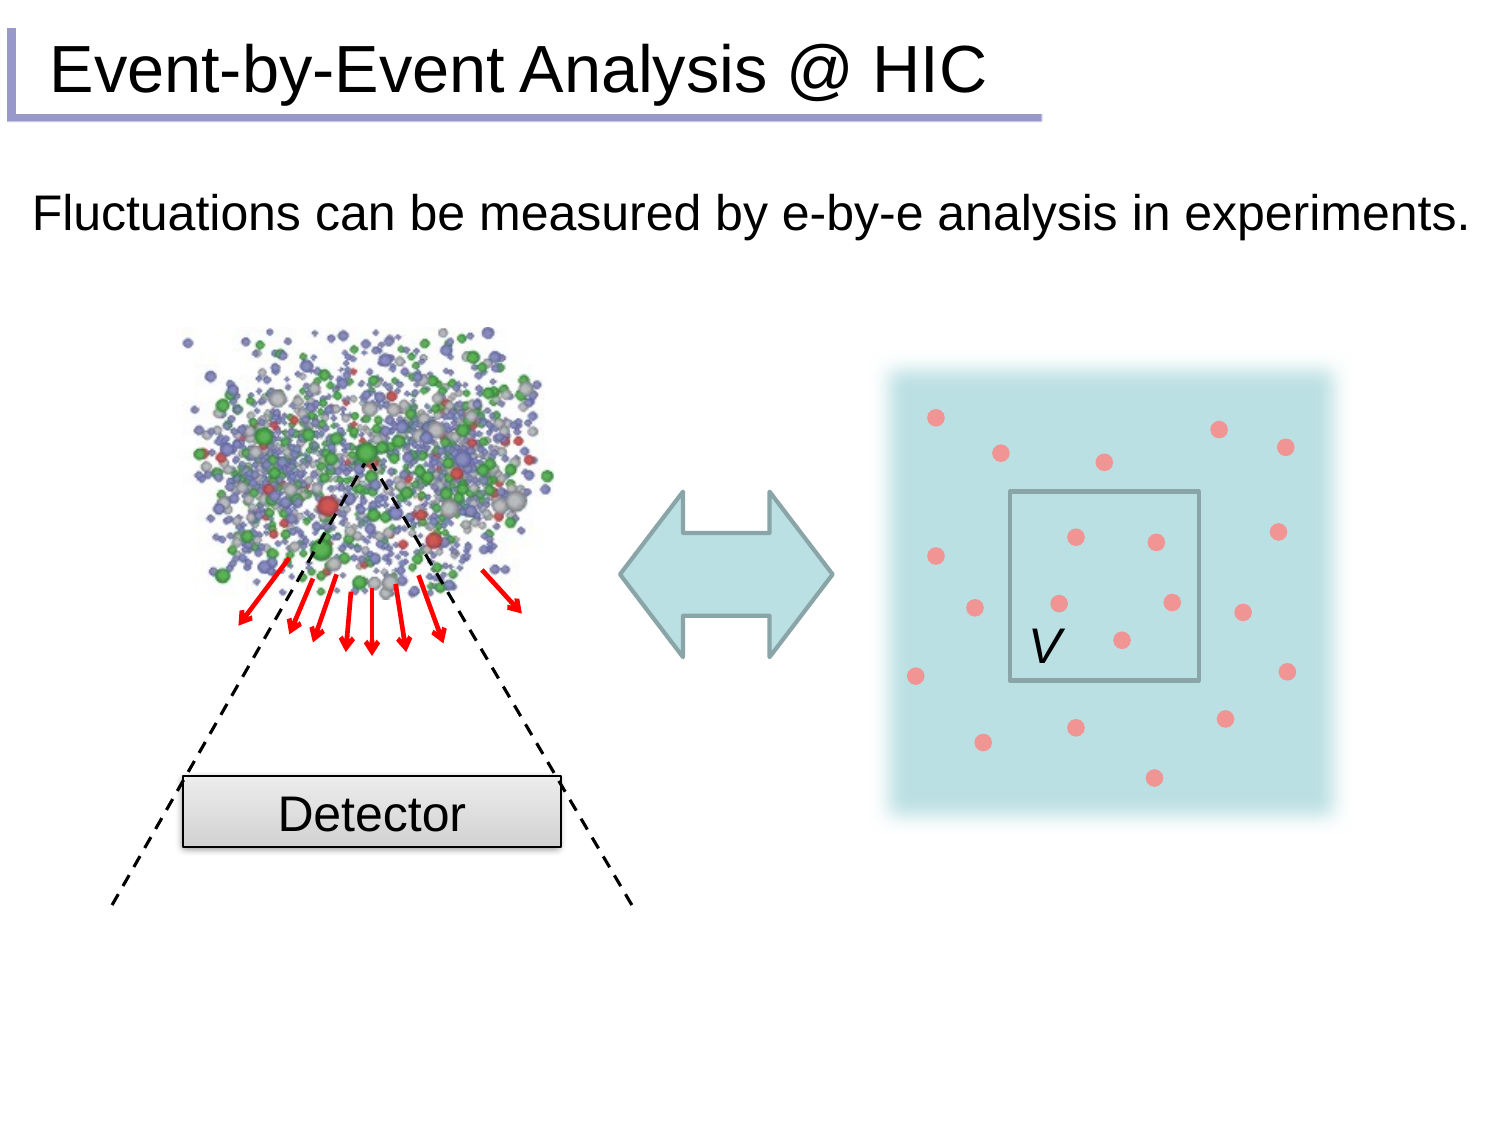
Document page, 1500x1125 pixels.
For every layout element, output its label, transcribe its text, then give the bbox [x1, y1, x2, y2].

picture [175, 326, 554, 600]
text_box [345, 591, 352, 653]
text_box [1048, 592, 1071, 615]
text_box [894, 376, 1327, 810]
text_box [904, 665, 927, 688]
text_box [1111, 629, 1133, 652]
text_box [238, 557, 290, 626]
text_box [1276, 660, 1299, 683]
text_box [1161, 591, 1184, 614]
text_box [288, 578, 314, 635]
text_box [902, 384, 1320, 802]
text_box [972, 731, 995, 754]
text_box Fluctuations can be measured by e-by-e analysis in experiments. [17, 172, 1487, 248]
text_box [1232, 601, 1254, 624]
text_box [395, 583, 407, 653]
text_box [892, 374, 1330, 812]
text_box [418, 574, 444, 644]
text_box [1208, 418, 1231, 441]
text_box [1065, 526, 1087, 549]
text_box [1008, 489, 1201, 683]
title Event-by-Event Analysis @ HIC [15, 17, 1054, 115]
text_box [1214, 708, 1237, 730]
text_box [1145, 531, 1168, 554]
text_box [1093, 451, 1116, 474]
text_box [312, 574, 337, 643]
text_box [111, 463, 365, 906]
text_box [964, 596, 986, 619]
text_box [481, 569, 523, 614]
text_box [990, 442, 1012, 465]
text_box [925, 545, 947, 567]
text_box Heavy Ion Collisions [897, 379, 1324, 807]
text_box [637, 489, 835, 660]
text_box [1267, 521, 1290, 543]
text_box [925, 406, 947, 429]
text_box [371, 463, 632, 906]
text_box [235, 560, 355, 658]
text_box [1065, 716, 1087, 739]
text_box [1274, 436, 1297, 459]
text_box V [1013, 606, 1077, 682]
text_box [1143, 767, 1166, 789]
